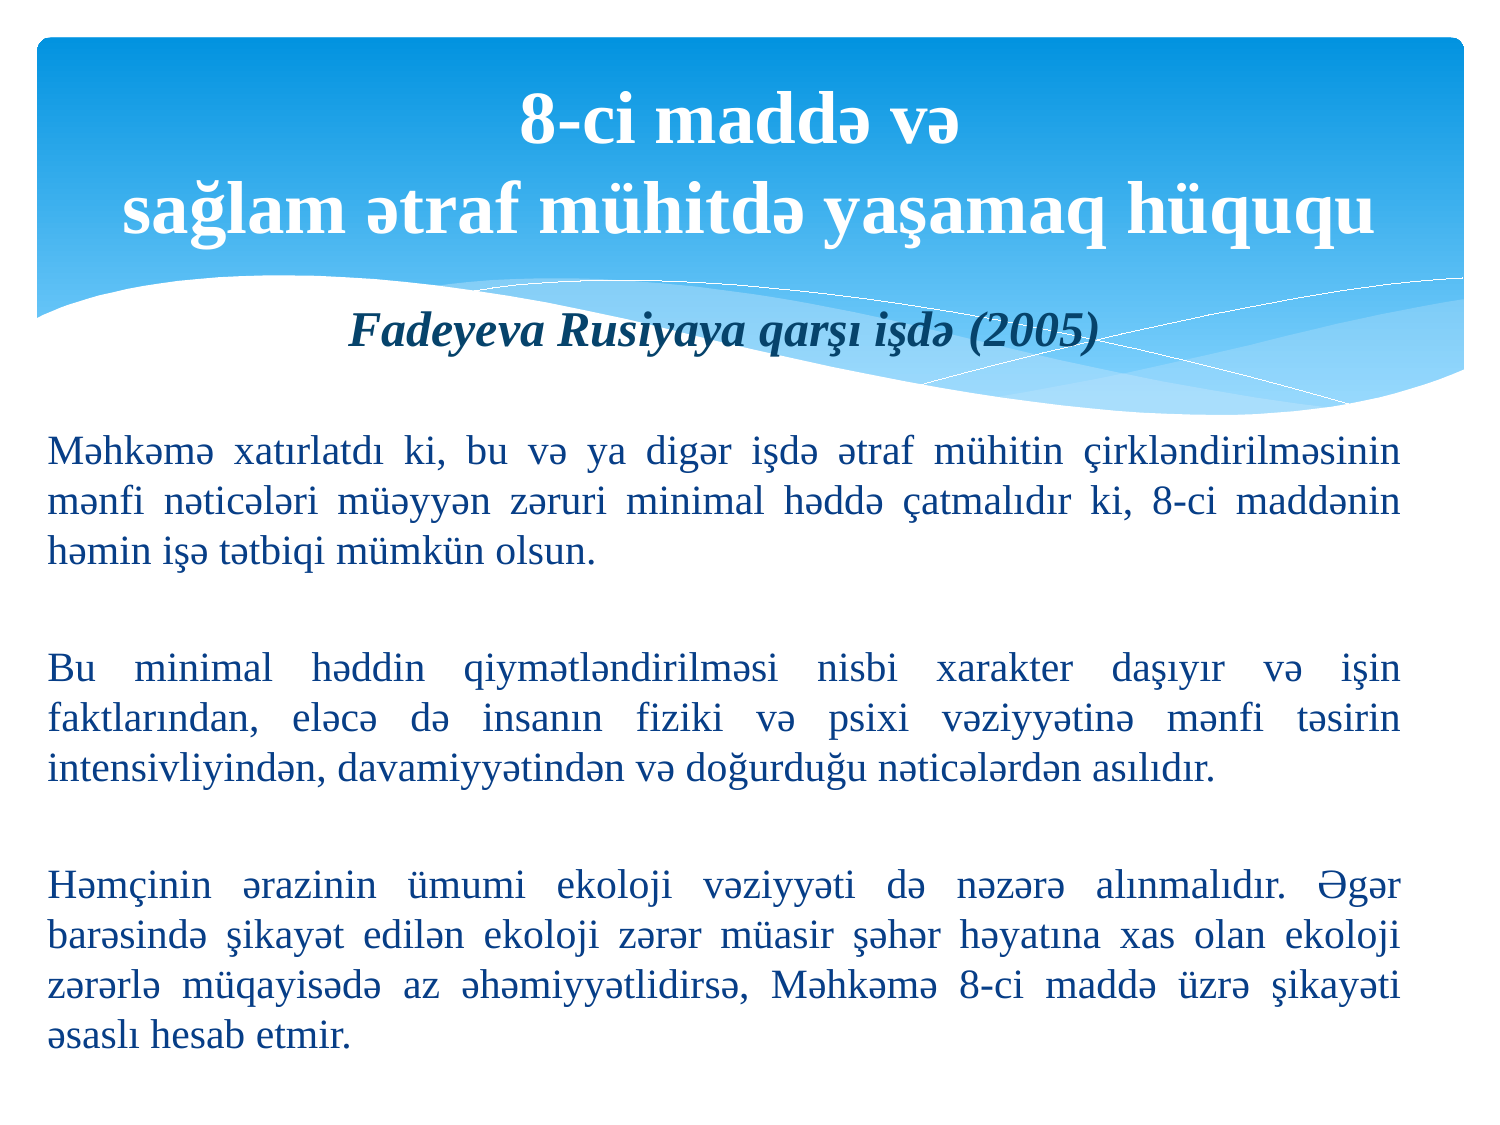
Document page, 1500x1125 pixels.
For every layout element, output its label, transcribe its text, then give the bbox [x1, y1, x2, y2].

list Fadeyeva Rusiyaya qarşı işdə (2005) Məhkəmə xatırlatdı ki, bu və ya digər işdə ətraf mühitin çirkləndirilməsinin mənfi nəticələri müəyyən zəruri minimal həddə çatmalıdır ki, 8-ci maddənin həmin işə tətbiqi mümkün olsun. Bu minimal həddin qiymətləndirilməsi nisbi xarakter daşıyır və işin faktlarından, eləcə də insanın fiziki və psixi vəziyyətinə mənfi təsirin intensivliyindən, davamiyyətindən və doğurduğu nəticələrdən asılıdır. Həmçinin ərazinin ümumi ekoloji vəziyyəti də nəzərə alınmalıdır. Əgər barəsində şikayət edilən ekoloji zərər müasir şəhər həyatına xas olan ekoloji zərərlə müqayisədə az əhəmiyyətlidirsə, Məhkəmə 8-ci maddə üzrə şikayəti əsaslı hesab etmir. [32, 288, 1418, 1106]
title 8-ci maddə və sağlam ətraf mühitdə yaşamaq hüququ [75, 55, 1425, 261]
